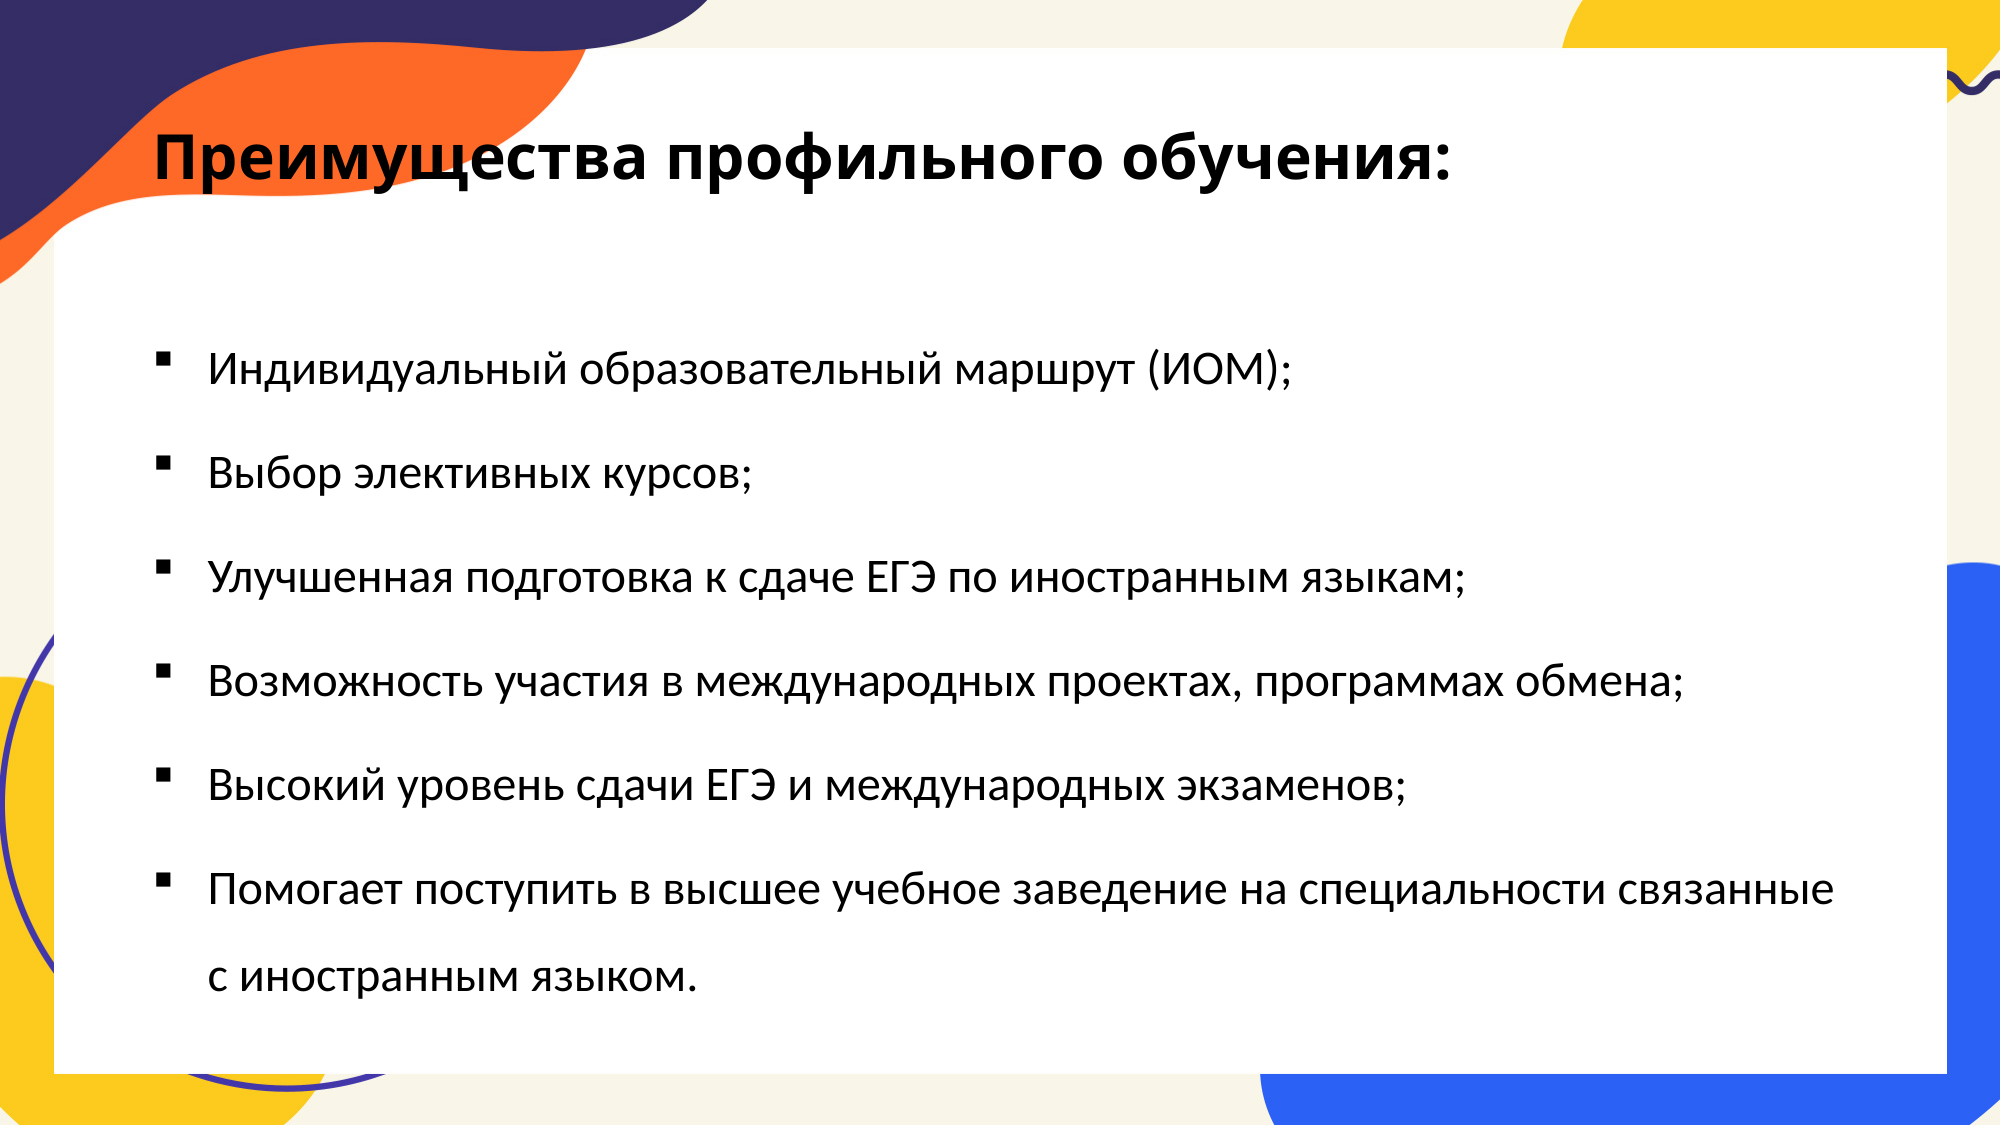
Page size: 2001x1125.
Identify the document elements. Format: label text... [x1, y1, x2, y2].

list Индивидуальный образовательный маршрут (ИОМ); Выбор элективных курсов; Улучшенная подготовка к сдаче ЕГЭ по иностранным языкам; Возможность участия в международных проектах, программах обмена; Высокий уровень сдачи ЕГЭ и международных экзаменов; Помогает поступить в высшее учебное заведение на специальности связанные с иностранным языком. [137, 299, 1863, 1014]
title Преимущества профильного обучения: [137, 116, 1863, 278]
picture [0, 0, 2000, 1125]
